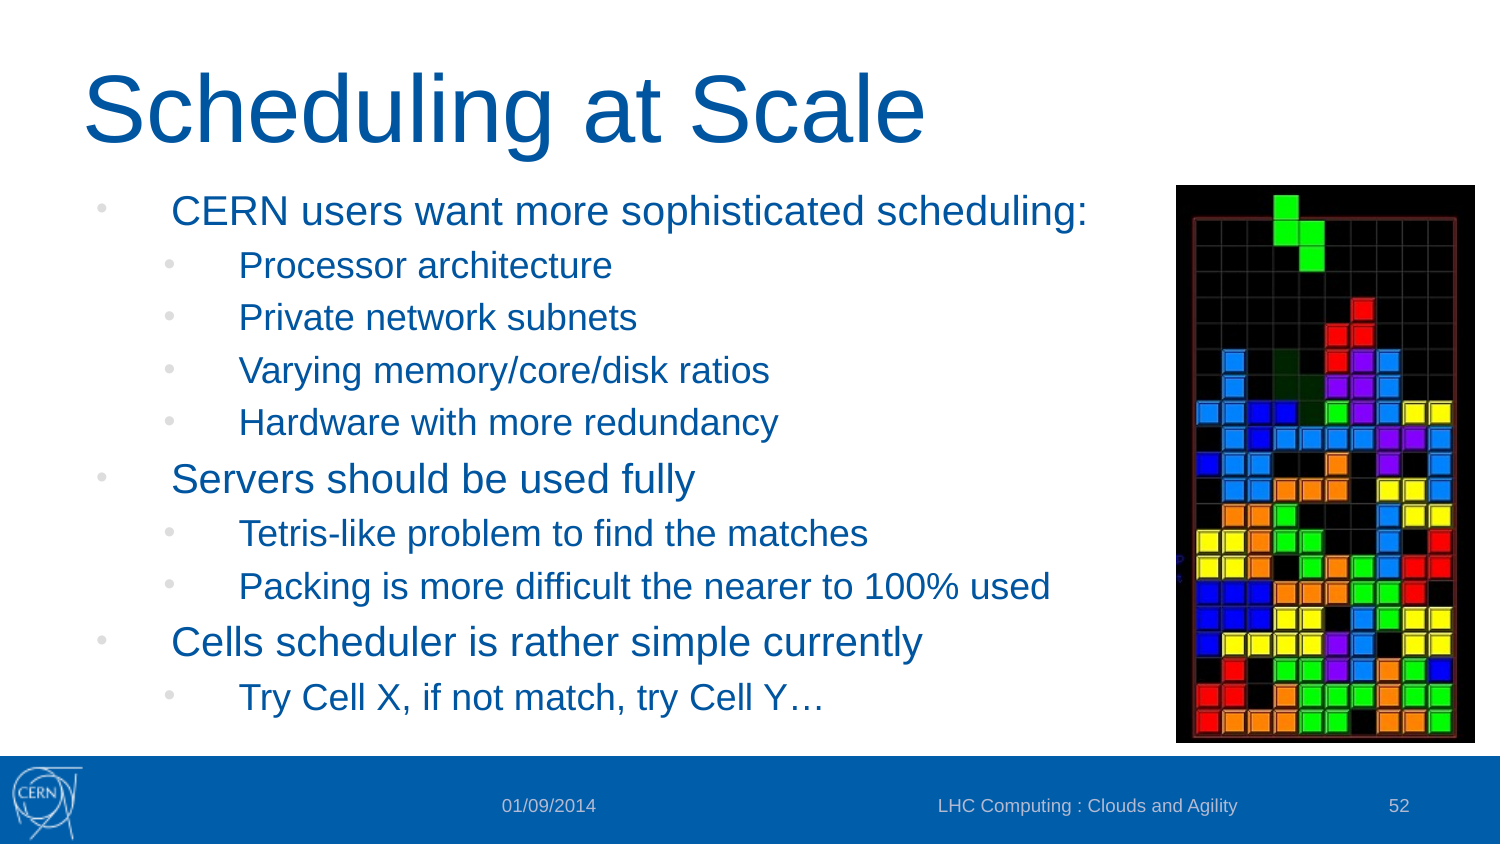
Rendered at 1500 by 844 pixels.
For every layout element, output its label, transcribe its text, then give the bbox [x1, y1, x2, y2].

title Scheduling at Scale [75, 33, 1300, 175]
footer LHC Computing : Clouds and Agility [850, 782, 1326, 828]
slide_number 52 [1342, 782, 1425, 828]
list CERN users want more sophisticated scheduling: Processor architecture Private network subnets Varying memory/core/disk ratios Hardware with more redundancy Servers should be used fully Tetris-like problem to find the matches Packing is more difficult the nearer to 100% used Cells scheduler is rather simple currently Try Cell X, if not match, try Cell Y… [75, 175, 1126, 733]
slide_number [486, 782, 837, 828]
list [1175, 185, 1475, 743]
